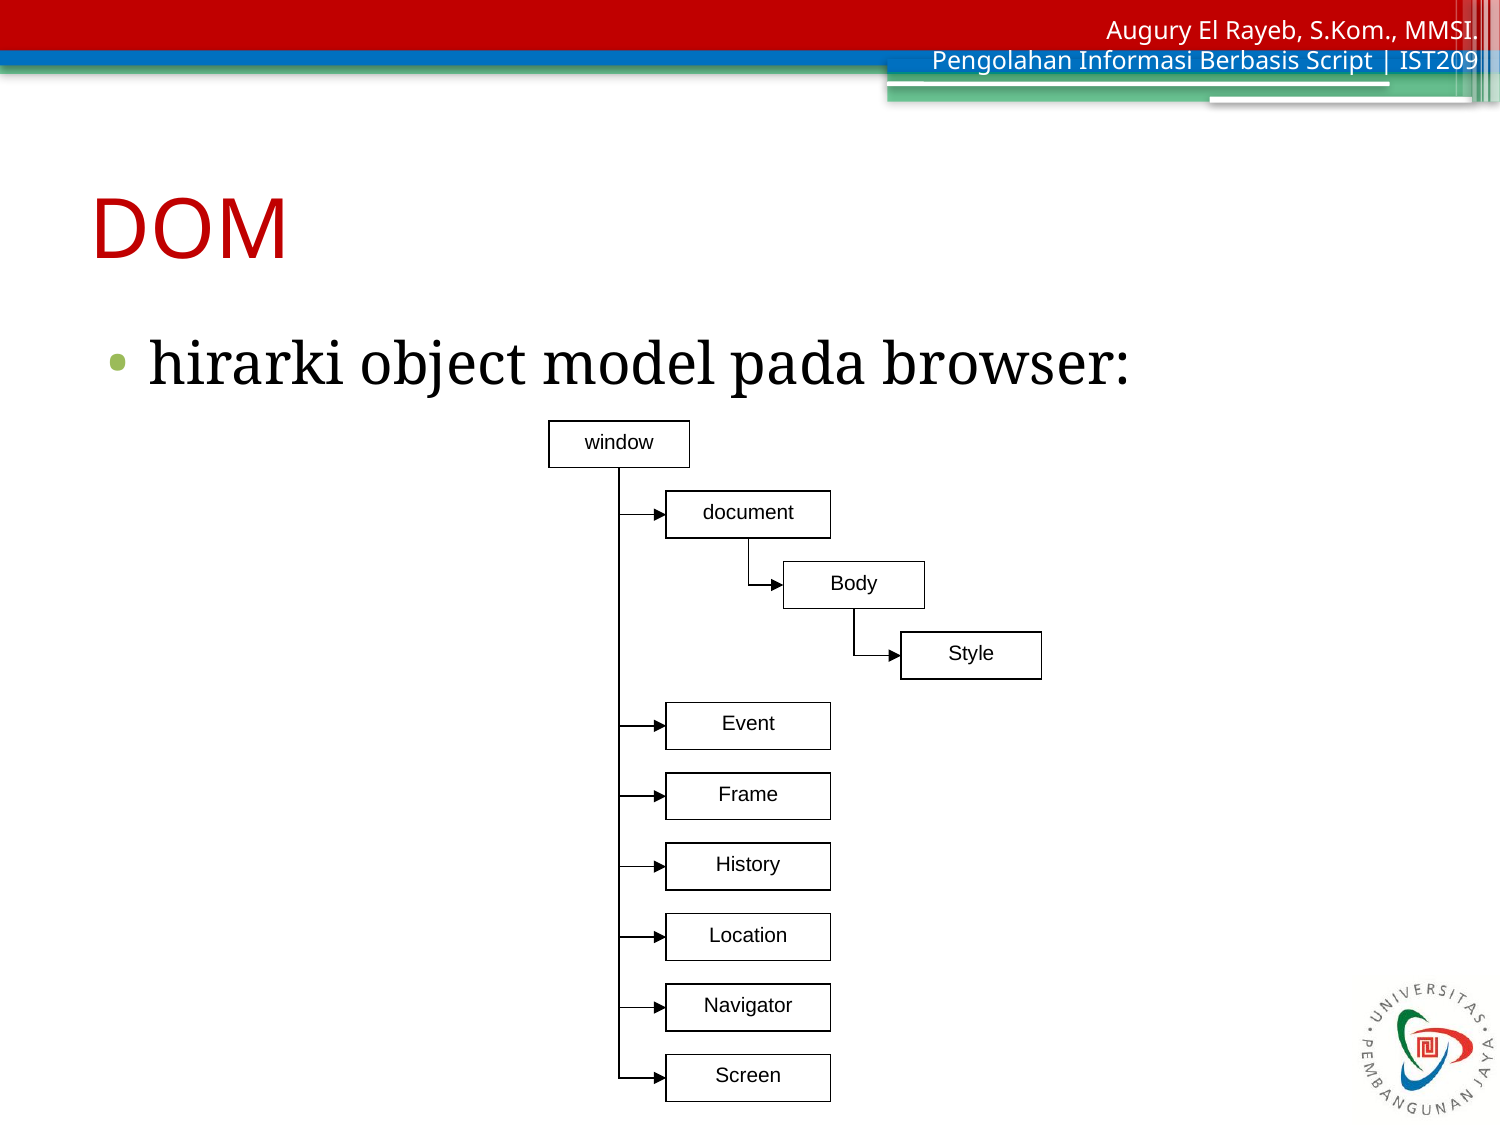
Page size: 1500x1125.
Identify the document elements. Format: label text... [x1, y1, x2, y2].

title DOM [75, 137, 1425, 313]
list hirarki object model pada browser: [75, 318, 1425, 1029]
picture [1352, 975, 1500, 1125]
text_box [290, 420, 1441, 1102]
